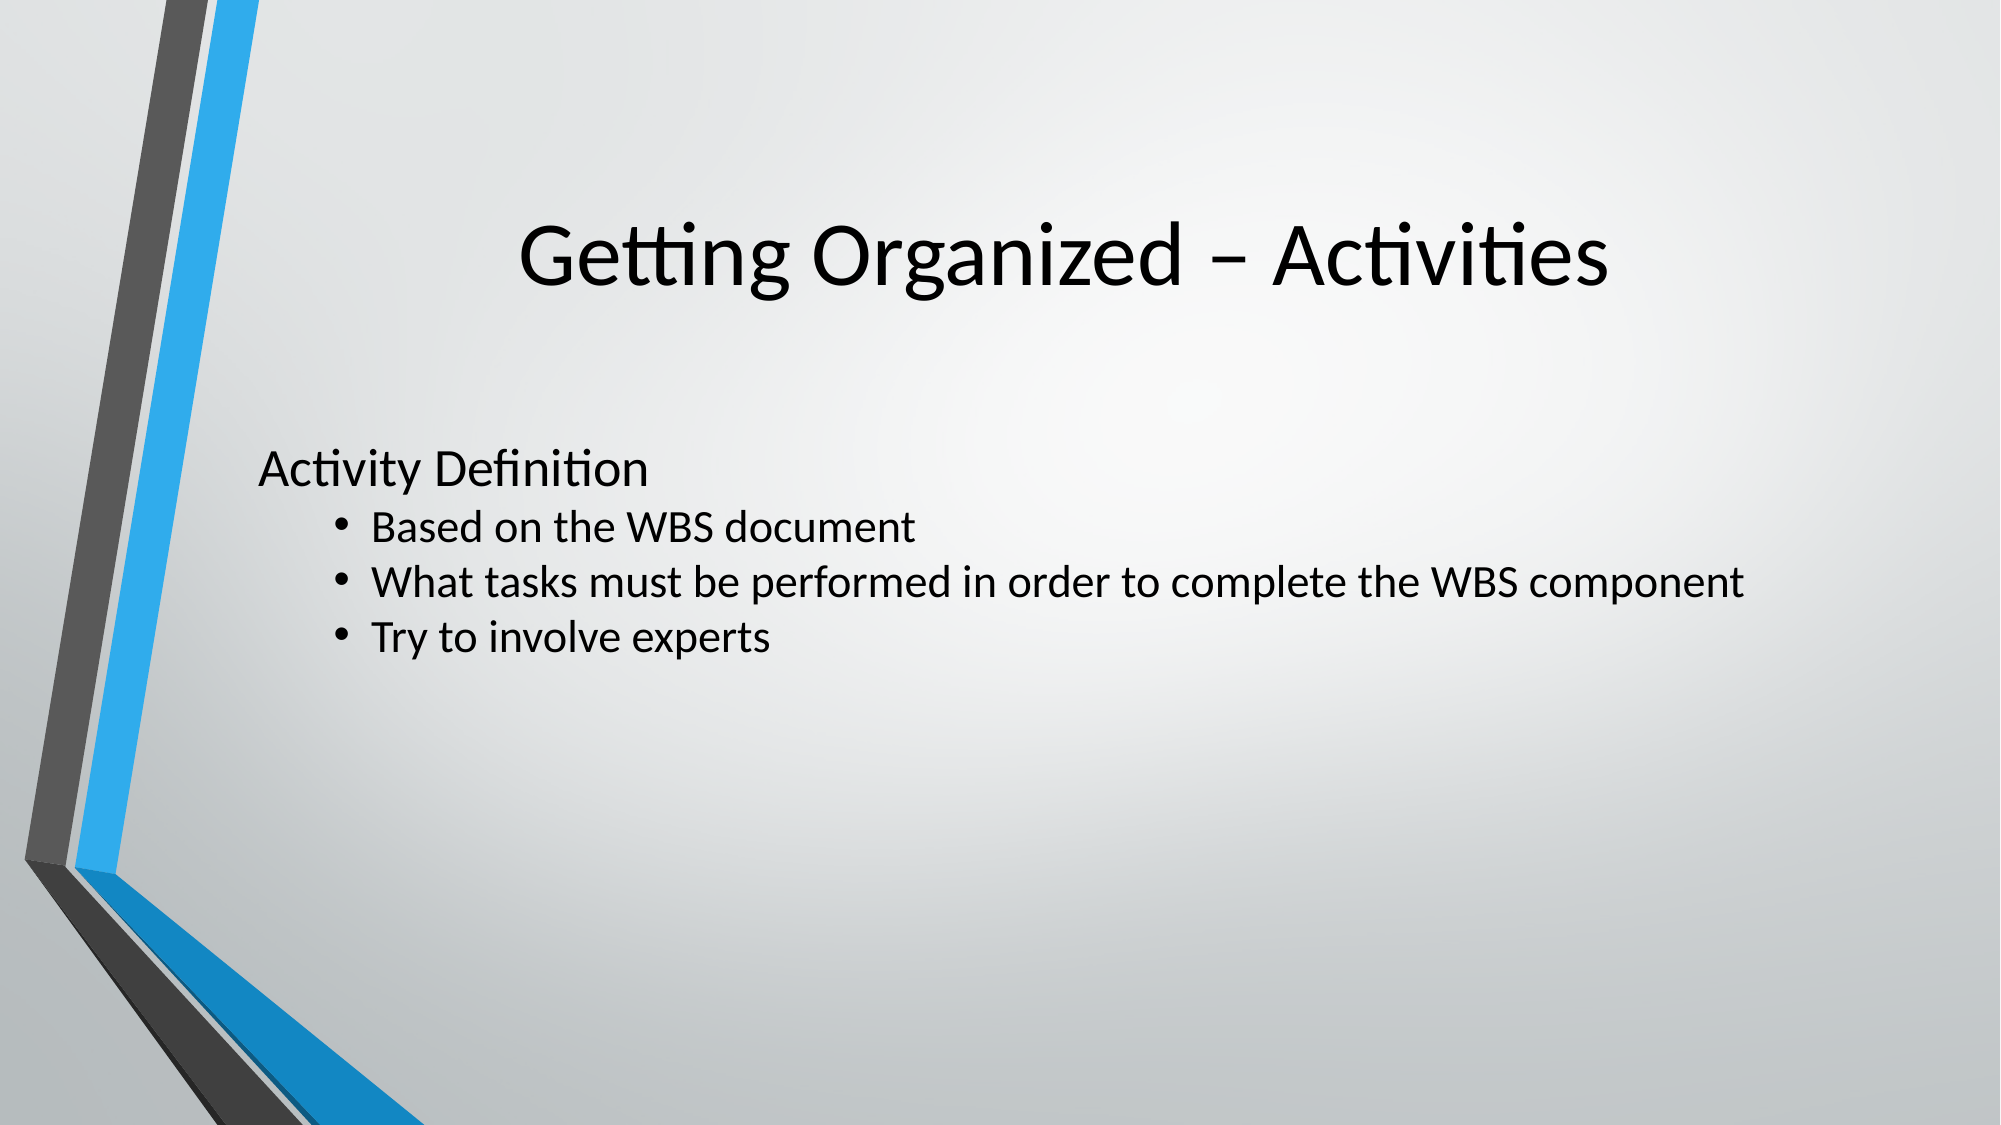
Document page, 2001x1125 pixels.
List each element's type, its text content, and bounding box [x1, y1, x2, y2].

list Activity Definition Based on the WBS document What tasks must be performed in order to complete the WBS component Try to involve experts [243, 437, 1887, 950]
title Getting Organized – Activities [243, 112, 1887, 400]
